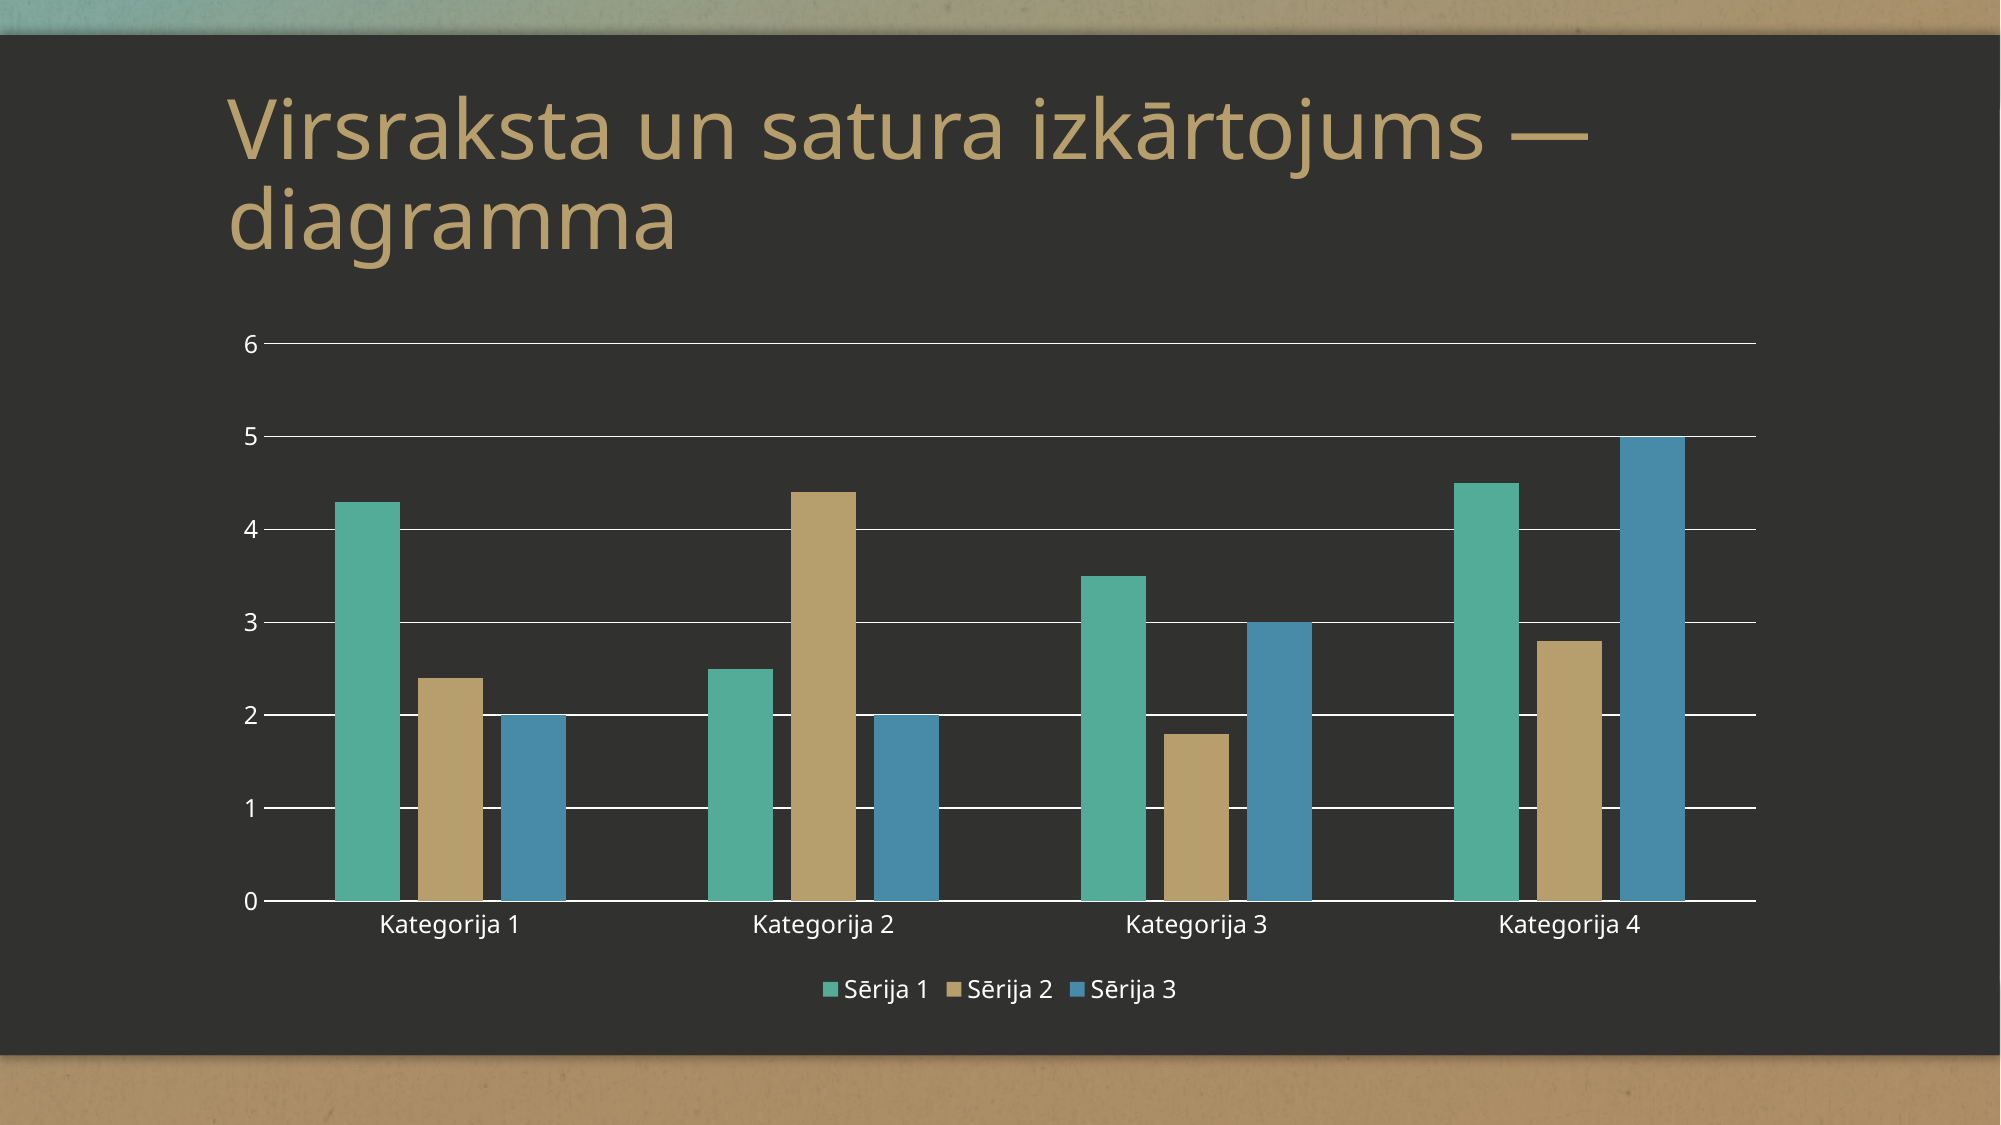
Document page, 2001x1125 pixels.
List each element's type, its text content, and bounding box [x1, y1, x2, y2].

picture [0, 0, 2001, 1125]
title Virsraksta un satura izkārtojums — diagramma [212, 68, 1788, 275]
chart [212, 312, 1788, 1013]
